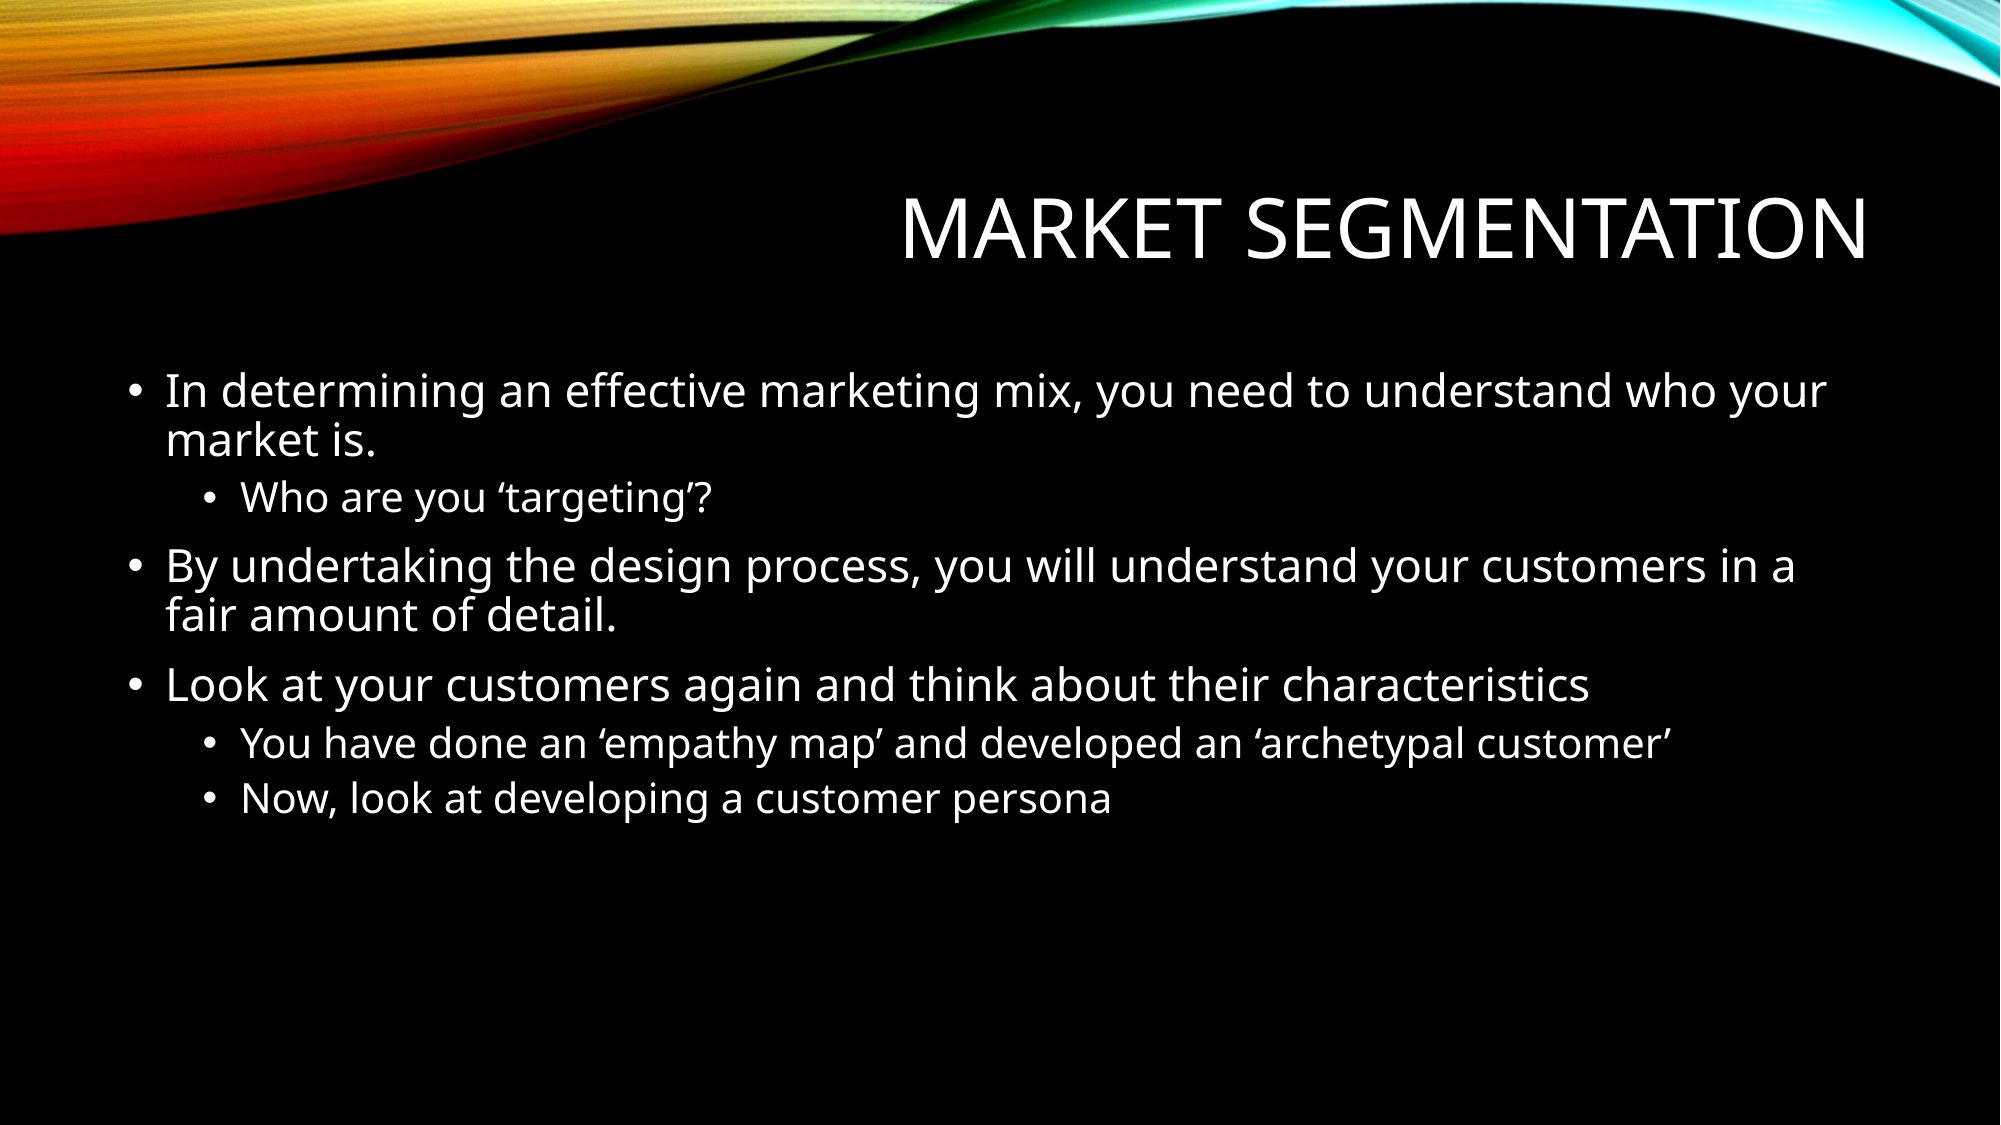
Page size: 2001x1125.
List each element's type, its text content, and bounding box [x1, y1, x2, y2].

picture [0, 0, 2000, 237]
title Market segmentation [474, 125, 1888, 338]
list In determining an effective marketing mix, you need to understand who your market is. Who are you ‘targeting’? By undertaking the design process, you will understand your customers in a fair amount of detail. Look at your customers again and think about their characteristics You have done an ‘empathy map’ and developed an ‘archetypal customer’ Now, look at developing a customer persona [112, 360, 1888, 1021]
